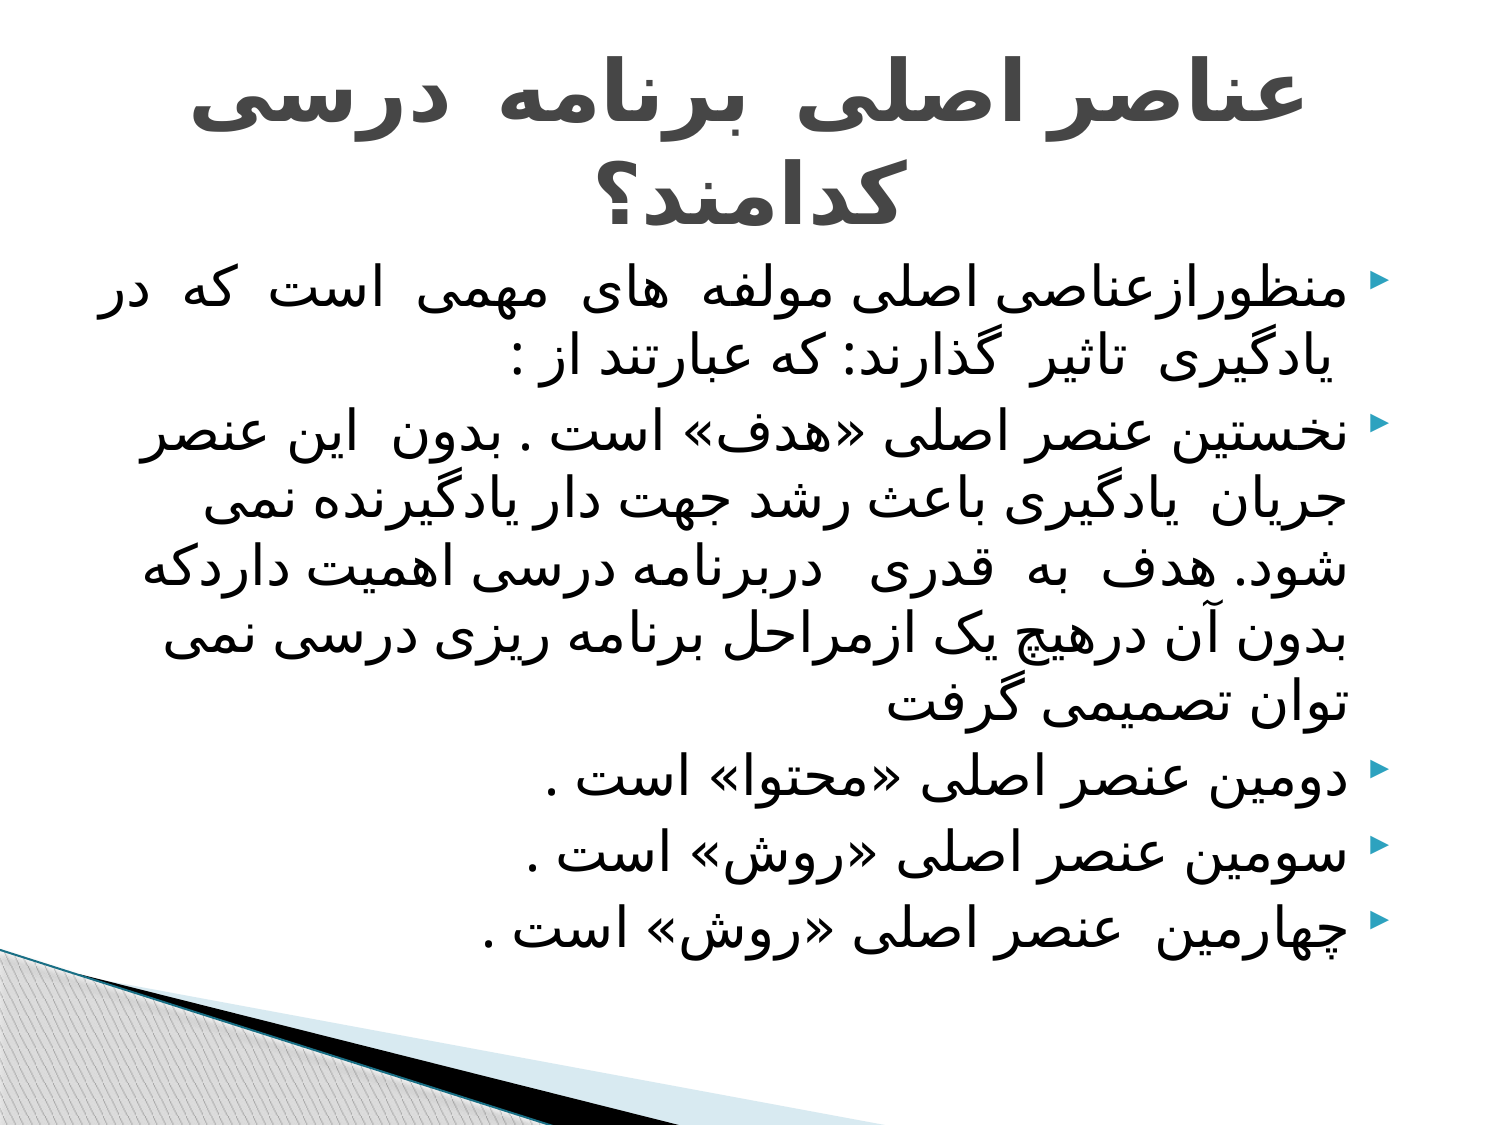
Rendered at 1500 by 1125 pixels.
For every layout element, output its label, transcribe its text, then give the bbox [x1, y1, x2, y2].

title عناصر اصلی برنامه درسی کدامند؟ [75, 45, 1425, 233]
list منظورازعناصی اصلی مولفه های مهمی است که در یادگیری تاثیر گذارند: که عبارتند از : نخستین عنصر اصلی «هدف» است . بدون این عنصر جریان یادگیری باعث رشد جهت دار یادگیرنده نمی شود. هدف به قدری دربرنامه درسی اهمیت داردکه بدون آن درهیچ یک ازمراحل برنامه ریزی درسی نمی توان تصمیمی گرفت دومین عنصر اصلی «محتوا» است . سومین عنصر اصلی «روش» است . چهارمین عنصر اصلی «روش» است . [75, 243, 1425, 986]
